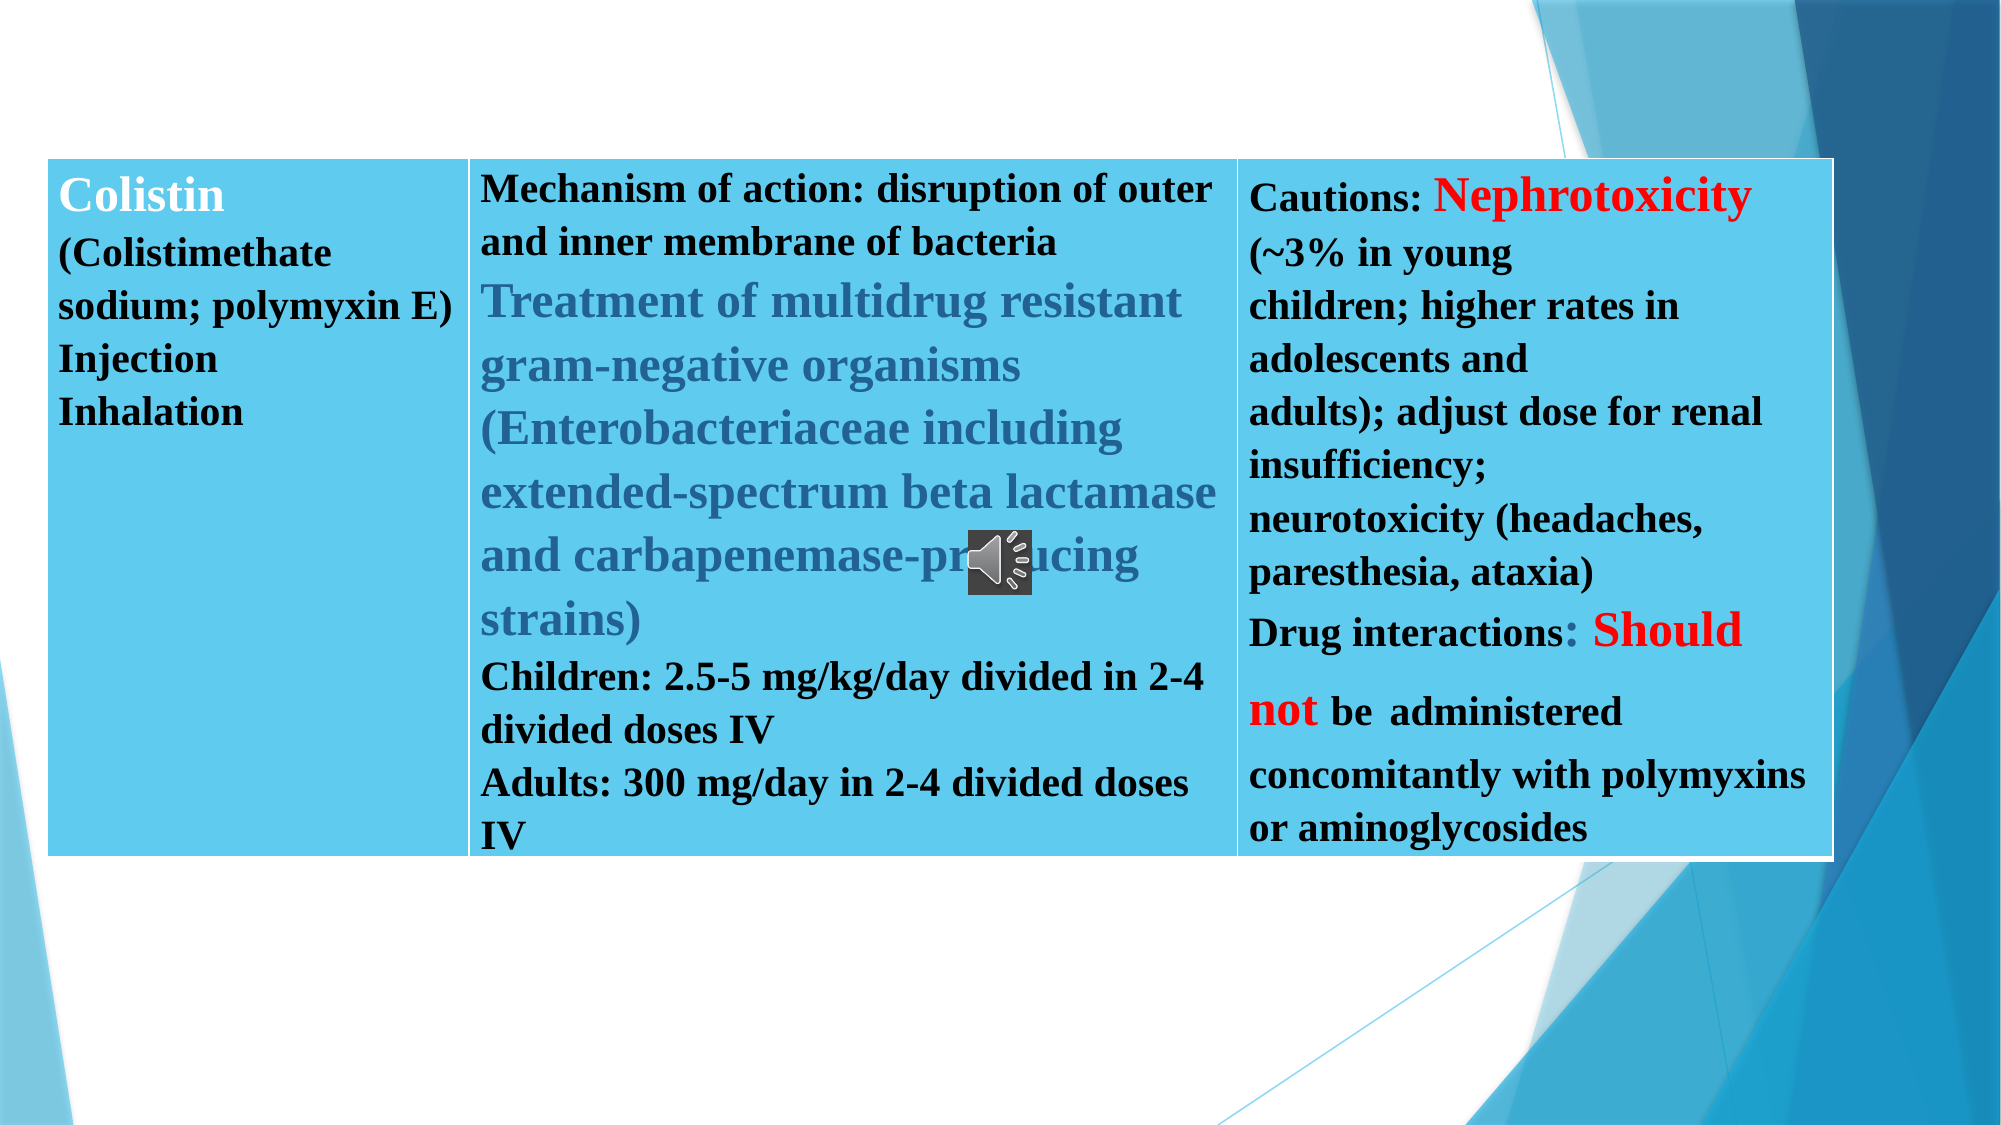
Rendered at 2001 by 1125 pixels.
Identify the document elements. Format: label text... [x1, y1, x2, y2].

table_header Mechanism of action: disruption of outer and inner membrane of bacteria Treatment of multidrug resistant gram-negative organisms (Enterobacteriaceae including extended-spectrum beta lactamase and carbapenemase-producing strains) Children: 2.5-5 mg/kg/day divided in 2-4 divided doses IV Adults: 300 mg/day in 2-4 divided doses IV [470, 159, 1237, 856]
table_header Cautions: Nephrotoxicity (~3% in young children; higher rates in adolescents and adults); adjust dose for renal insufficiency; neurotoxicity (headaches, paresthesia, ataxia) Drug interactions: Should not be administered concomitantly with polymyxins or aminoglycosides [1238, 159, 1832, 856]
picture [966, 528, 1034, 597]
table_header Colistin (Colistimethate sodium; polymyxin E) Injection Inhalation [48, 159, 468, 856]
